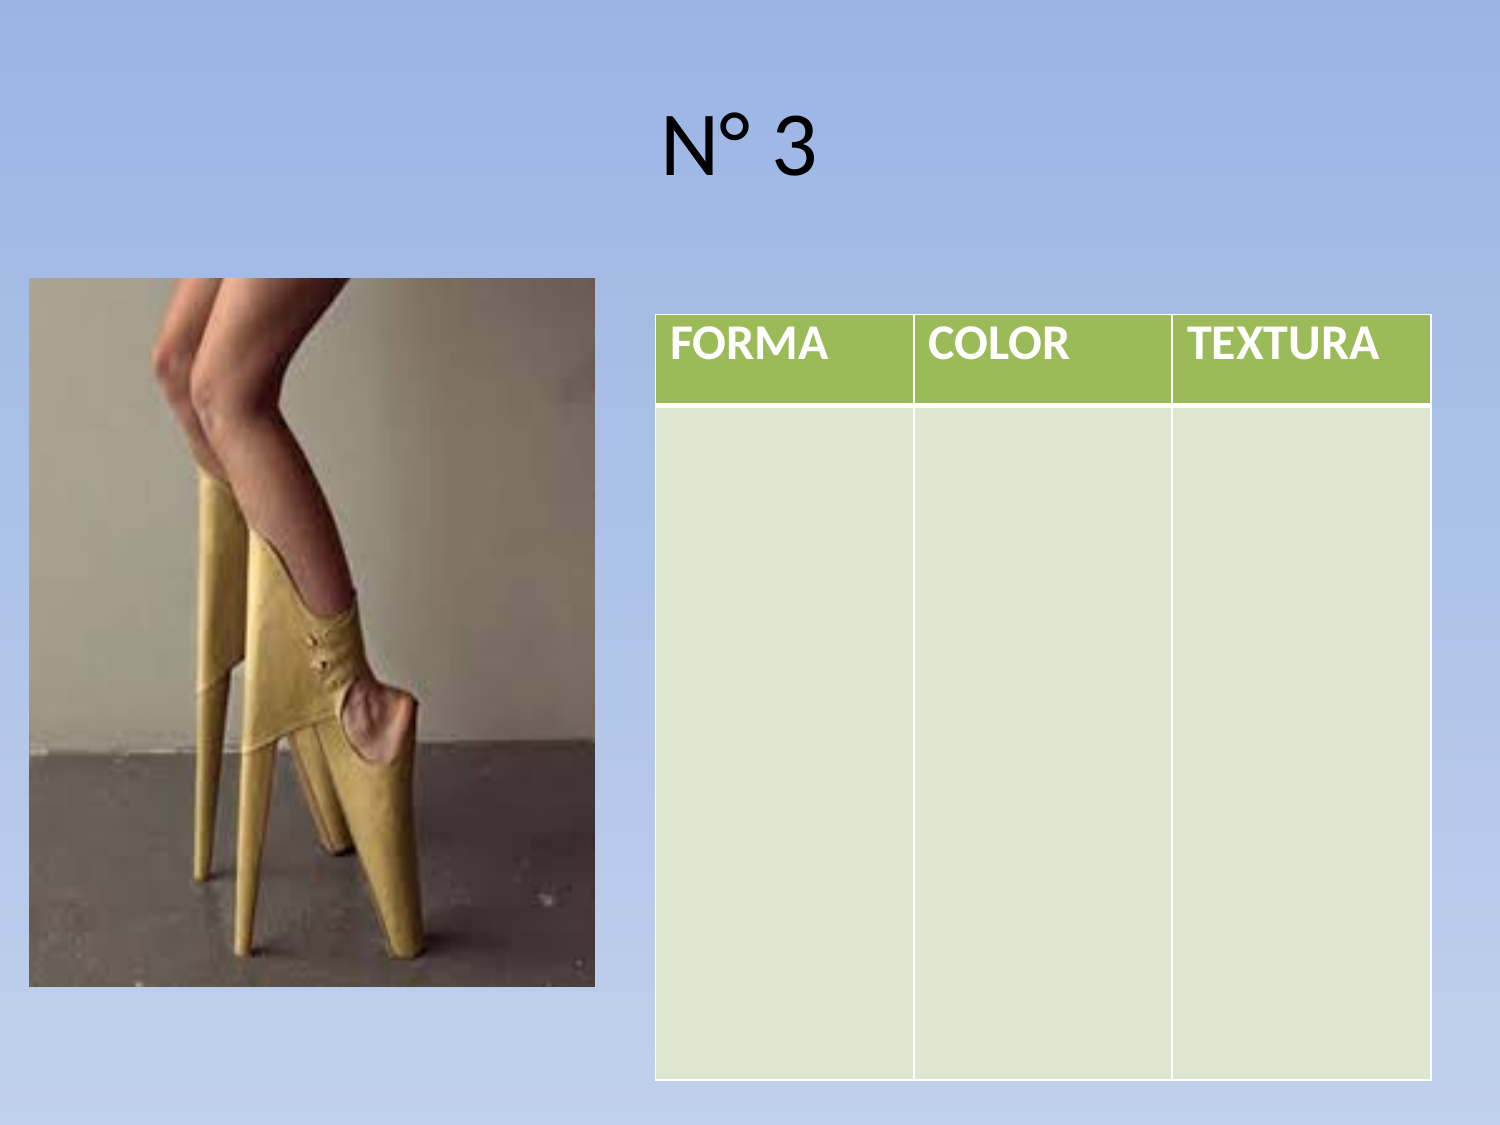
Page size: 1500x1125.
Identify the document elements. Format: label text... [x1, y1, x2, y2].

table_cell [656, 408, 913, 1079]
table_header TEXTURA [1173, 315, 1430, 403]
title N° 3 [75, 45, 1425, 233]
table_header FORMA [656, 315, 913, 403]
table_header COLOR [915, 315, 1171, 403]
table_cell [915, 408, 1171, 1079]
picture [29, 278, 596, 987]
table_cell [1173, 408, 1430, 1079]
